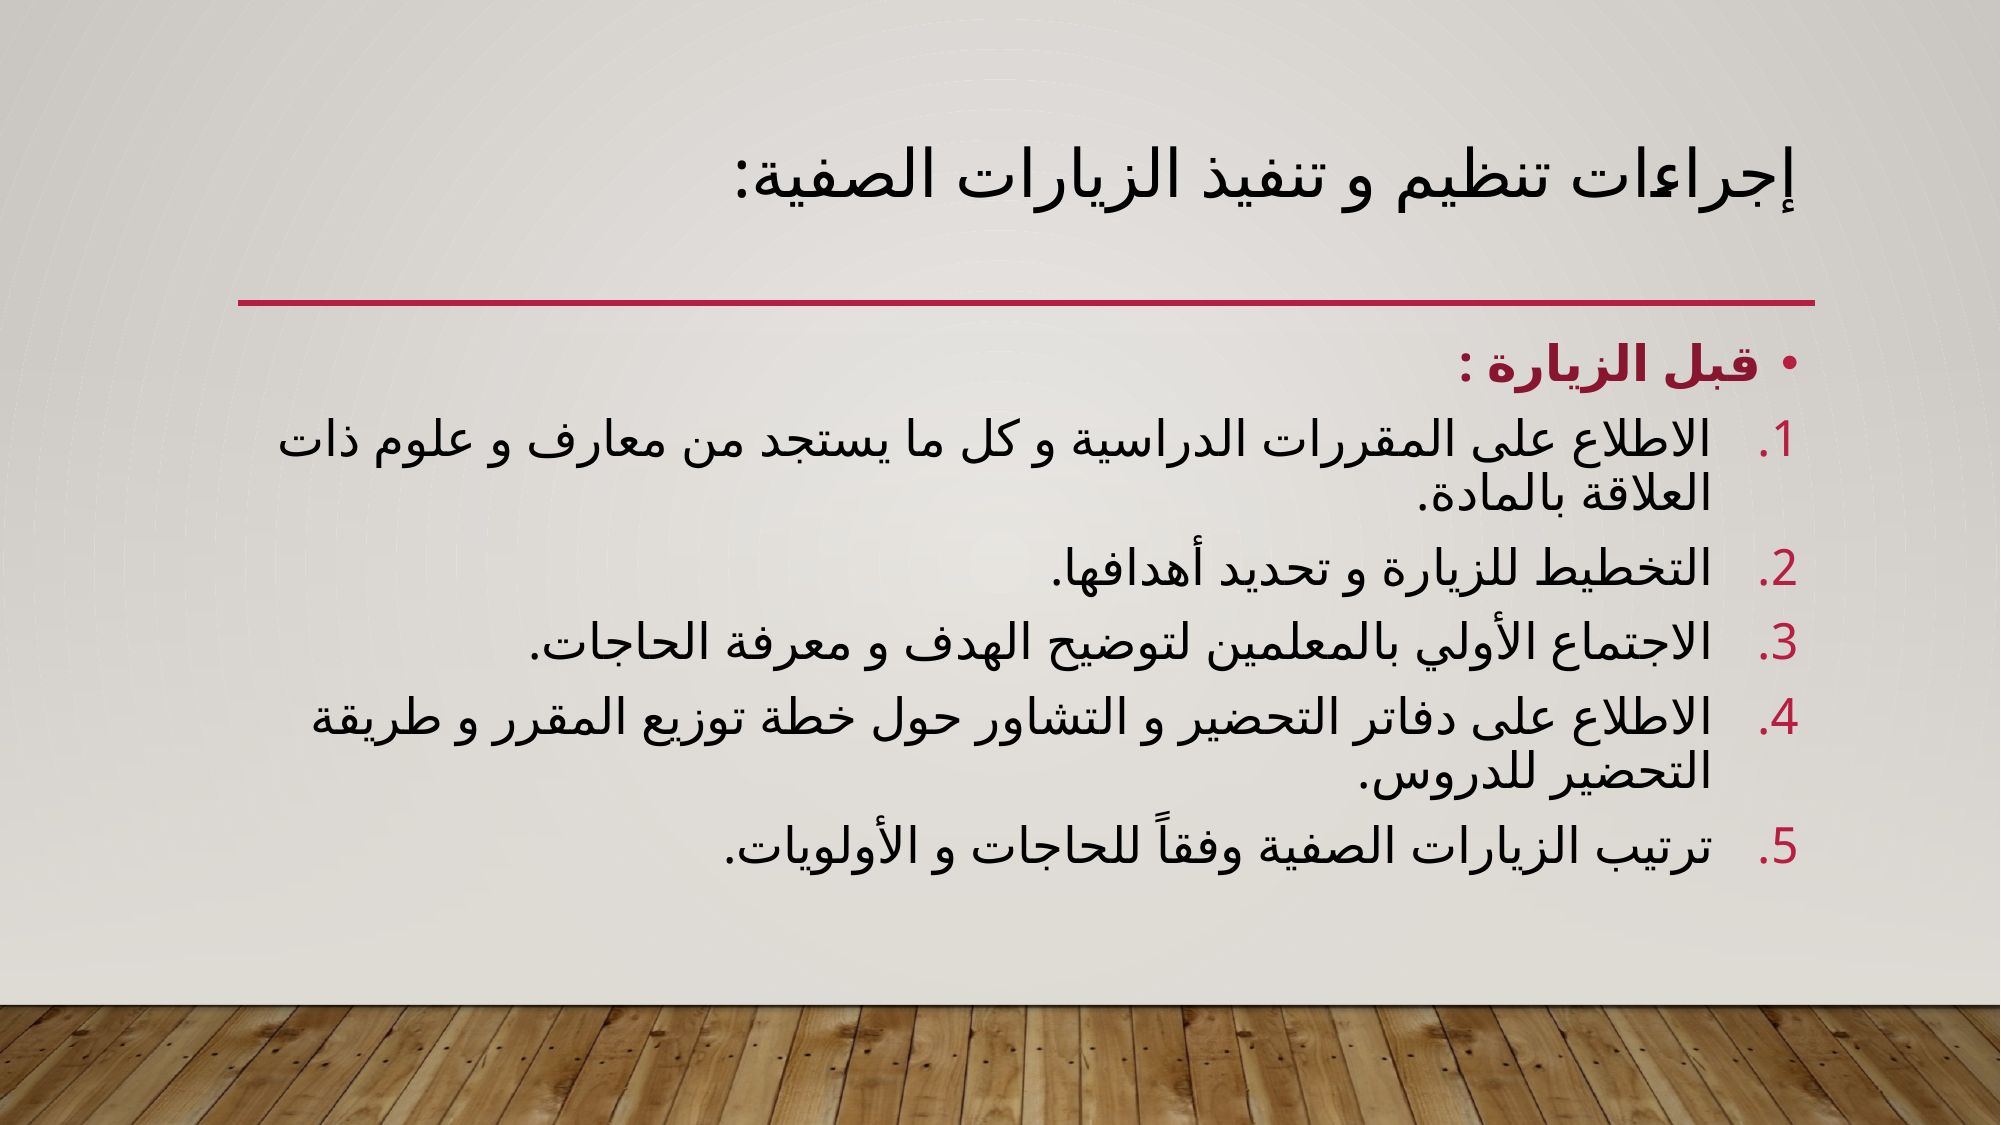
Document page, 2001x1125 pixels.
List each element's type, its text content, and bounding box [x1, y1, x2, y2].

list قبل الزيارة : الاطلاع على المقررات الدراسية و كل ما يستجد من معارف و علوم ذات العلاقة بالمادة. التخطيط للزيارة و تحديد أهدافها. الاجتماع الأولي بالمعلمين لتوضيح الهدف و معرفة الحاجات. الاطلاع على دفاتر التحضير و التشاور حول خطة توزيع المقرر و طريقة التحضير للدروس. ترتيب الزيارات الصفية وفقاً للحاجات و الأولويات. [238, 330, 1814, 897]
picture [0, 1005, 2000, 1125]
title إجراءات تنظيم و تنفيذ الزيارات الصفية: [238, 131, 1814, 305]
